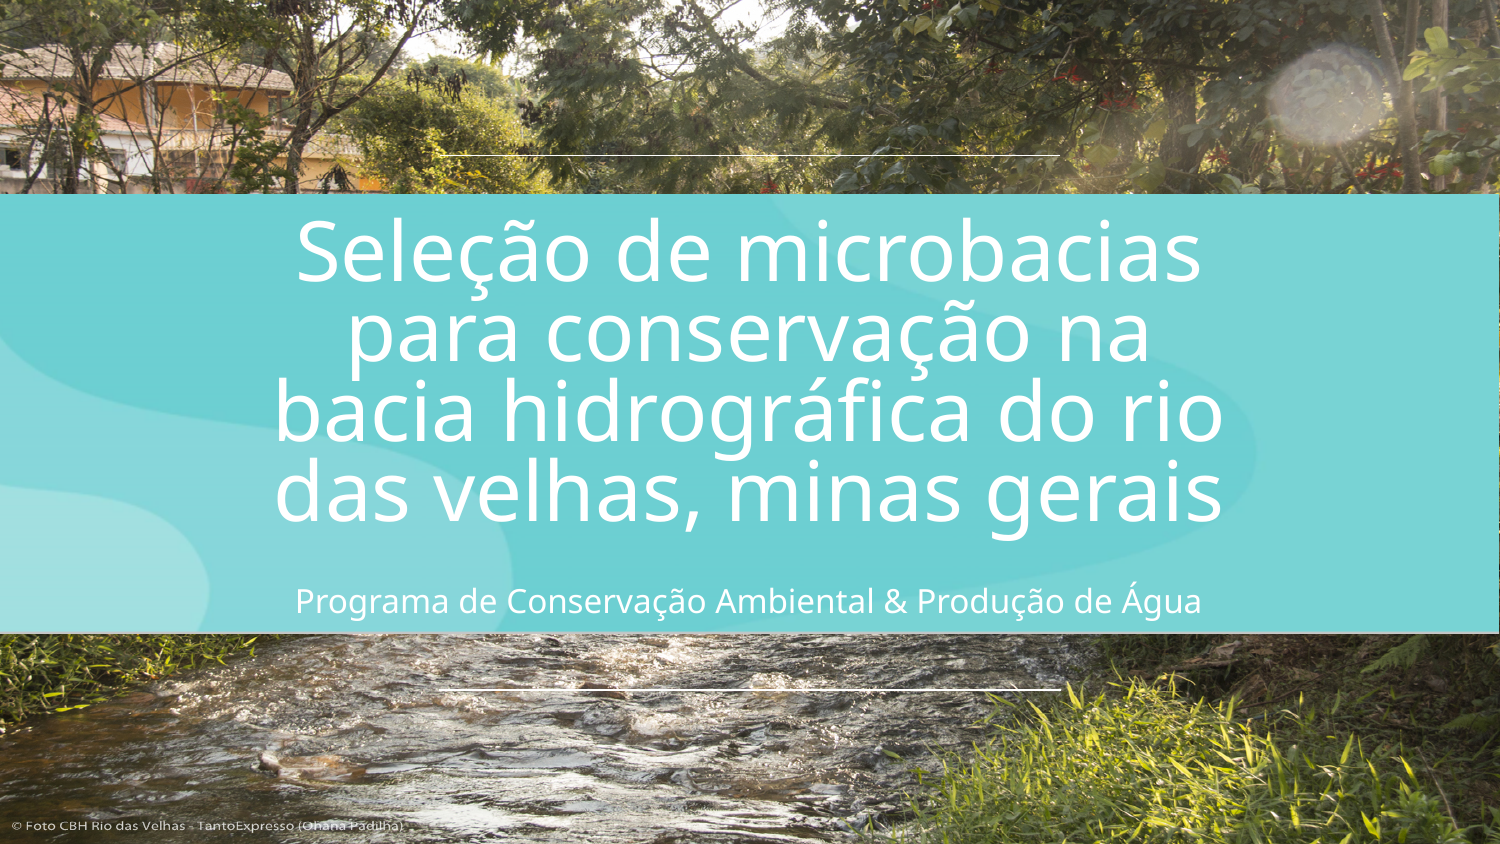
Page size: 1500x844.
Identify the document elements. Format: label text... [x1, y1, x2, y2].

picture [0, 0, 1500, 844]
subtitle Programa de Conservação Ambiental & Produção de Água [274, 642, 1225, 696]
